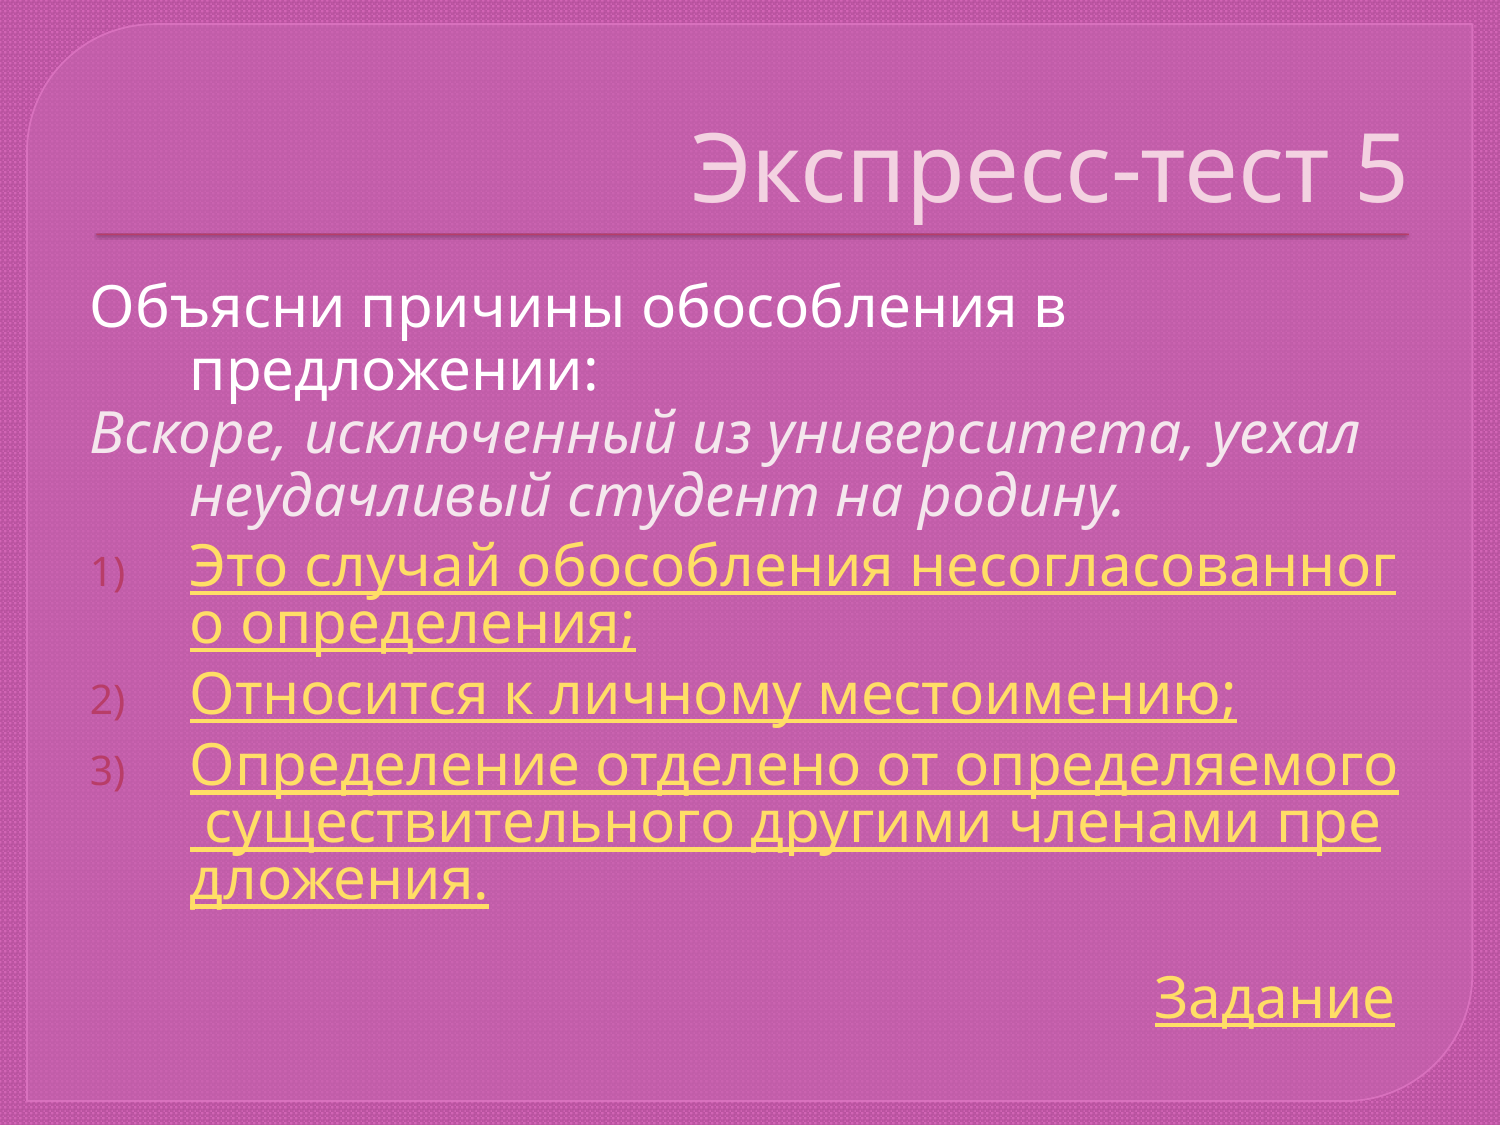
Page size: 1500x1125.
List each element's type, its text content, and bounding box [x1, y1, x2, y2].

list Задание [1139, 952, 1500, 1071]
list Объясни причины обособления в предложении: Вскоре, исключенный из университета, уехал неудачливый студент на родину. Это случай обособления несогласованного определения; Относится к личному местоимению; Определение отделено от определяемого существительного другими членами предложения. [75, 270, 1425, 1013]
title Экспресс-тест 5 [75, 41, 1425, 230]
